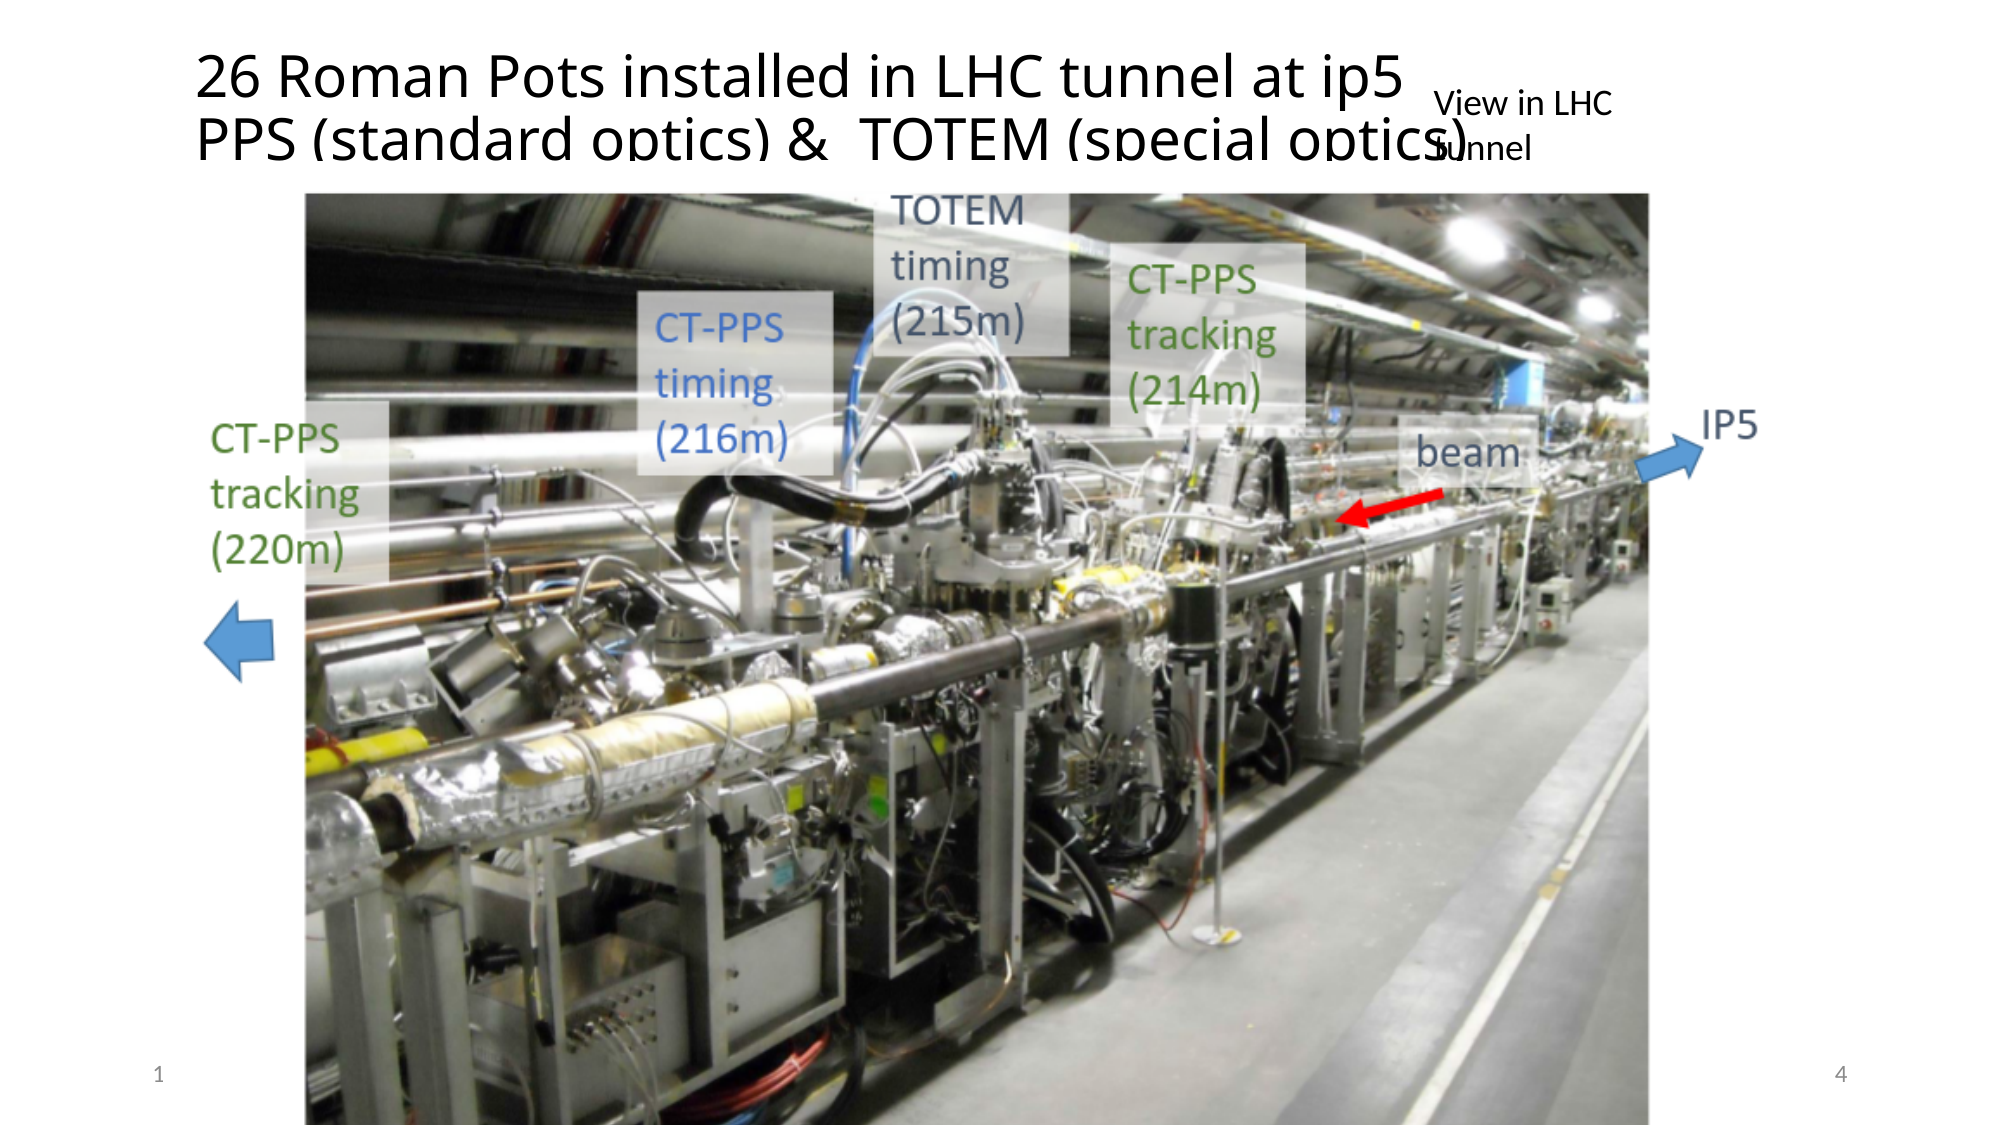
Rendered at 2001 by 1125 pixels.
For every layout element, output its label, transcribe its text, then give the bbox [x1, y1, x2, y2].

slide_number 4 [1773, 1042, 1863, 1103]
title 26 Roman Pots installed in LHC tunnel at ip5 PPS (standard optics) & TOTEM (special optics) [180, 36, 1906, 254]
text_box View in LHC tunnel [1418, 70, 1637, 161]
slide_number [137, 1042, 163, 1103]
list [163, 161, 1773, 1125]
